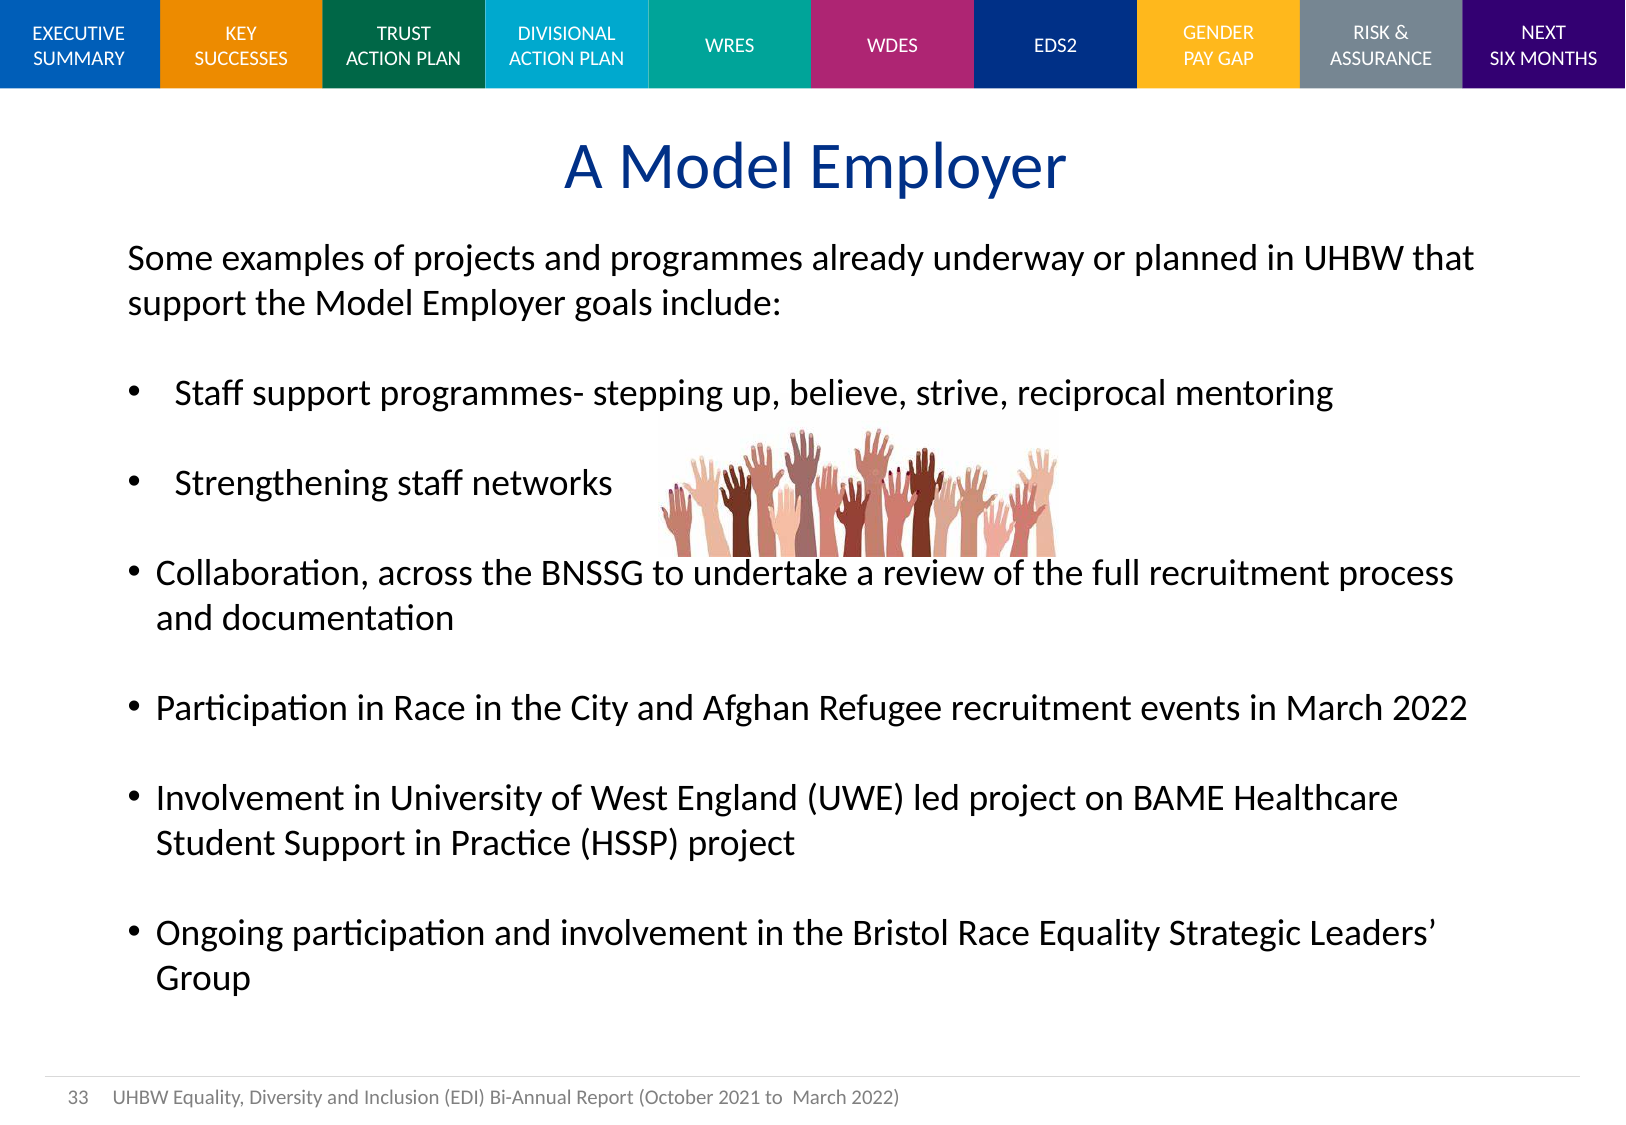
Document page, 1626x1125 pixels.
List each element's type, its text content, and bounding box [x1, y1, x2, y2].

text_box Some examples of projects and programmes already underway or planned in UHBW that support the Model Employer goals include: Staff support programmes- stepping up, believe, strive, reciprocal mentoring Strengthening staff networks Collaboration, across the BNSSG to undertake a review of the full recruitment process and documentation Participation in Race in the City and Afghan Refugee recruitment events in March 2022 Involvement in University of West England (UWE) led project on BAME Healthcare Student Support in Practice (HSSP) project Ongoing participation and involvement in the Bristol Race Equality Strategic Leaders’ Group [112, 225, 1521, 1125]
title A Model Employer [79, 113, 1554, 209]
slide_number 33 [12, 1069, 104, 1124]
picture [658, 393, 1059, 557]
